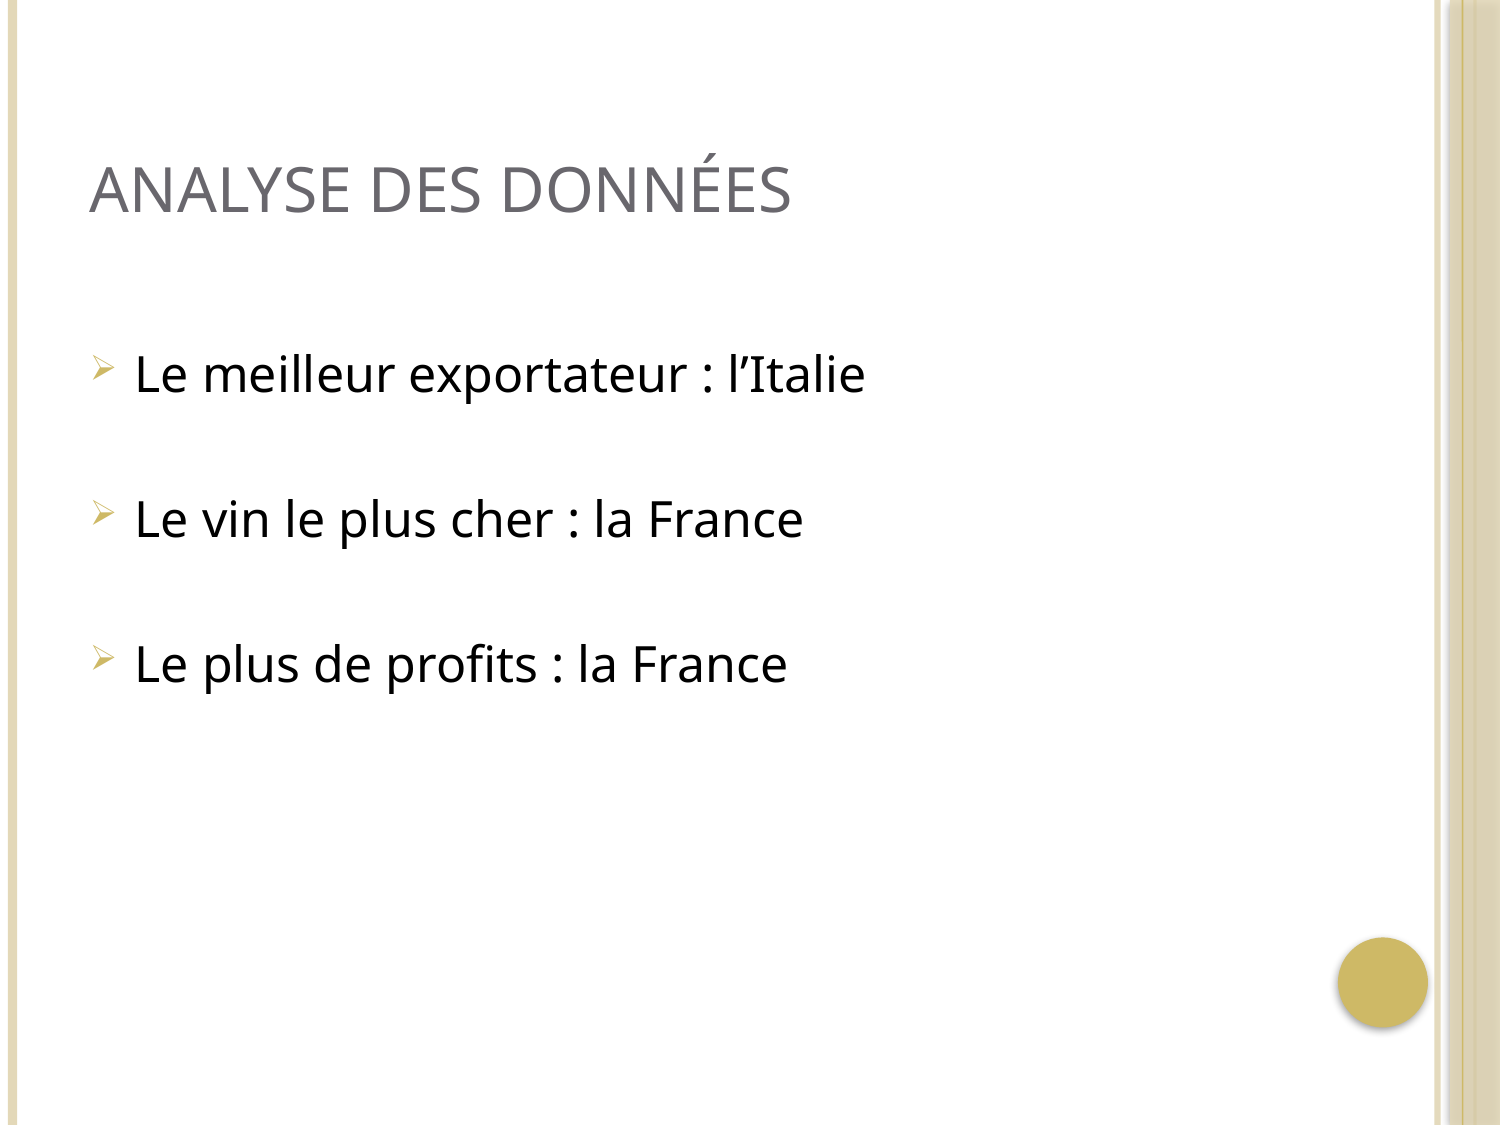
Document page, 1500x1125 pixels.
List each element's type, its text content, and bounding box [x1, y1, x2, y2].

title Analyse des données [75, 45, 1300, 233]
list Le meilleur exportateur : l’Italie Le vin le plus cher : la France Le plus de profits : la France [75, 262, 1300, 1062]
